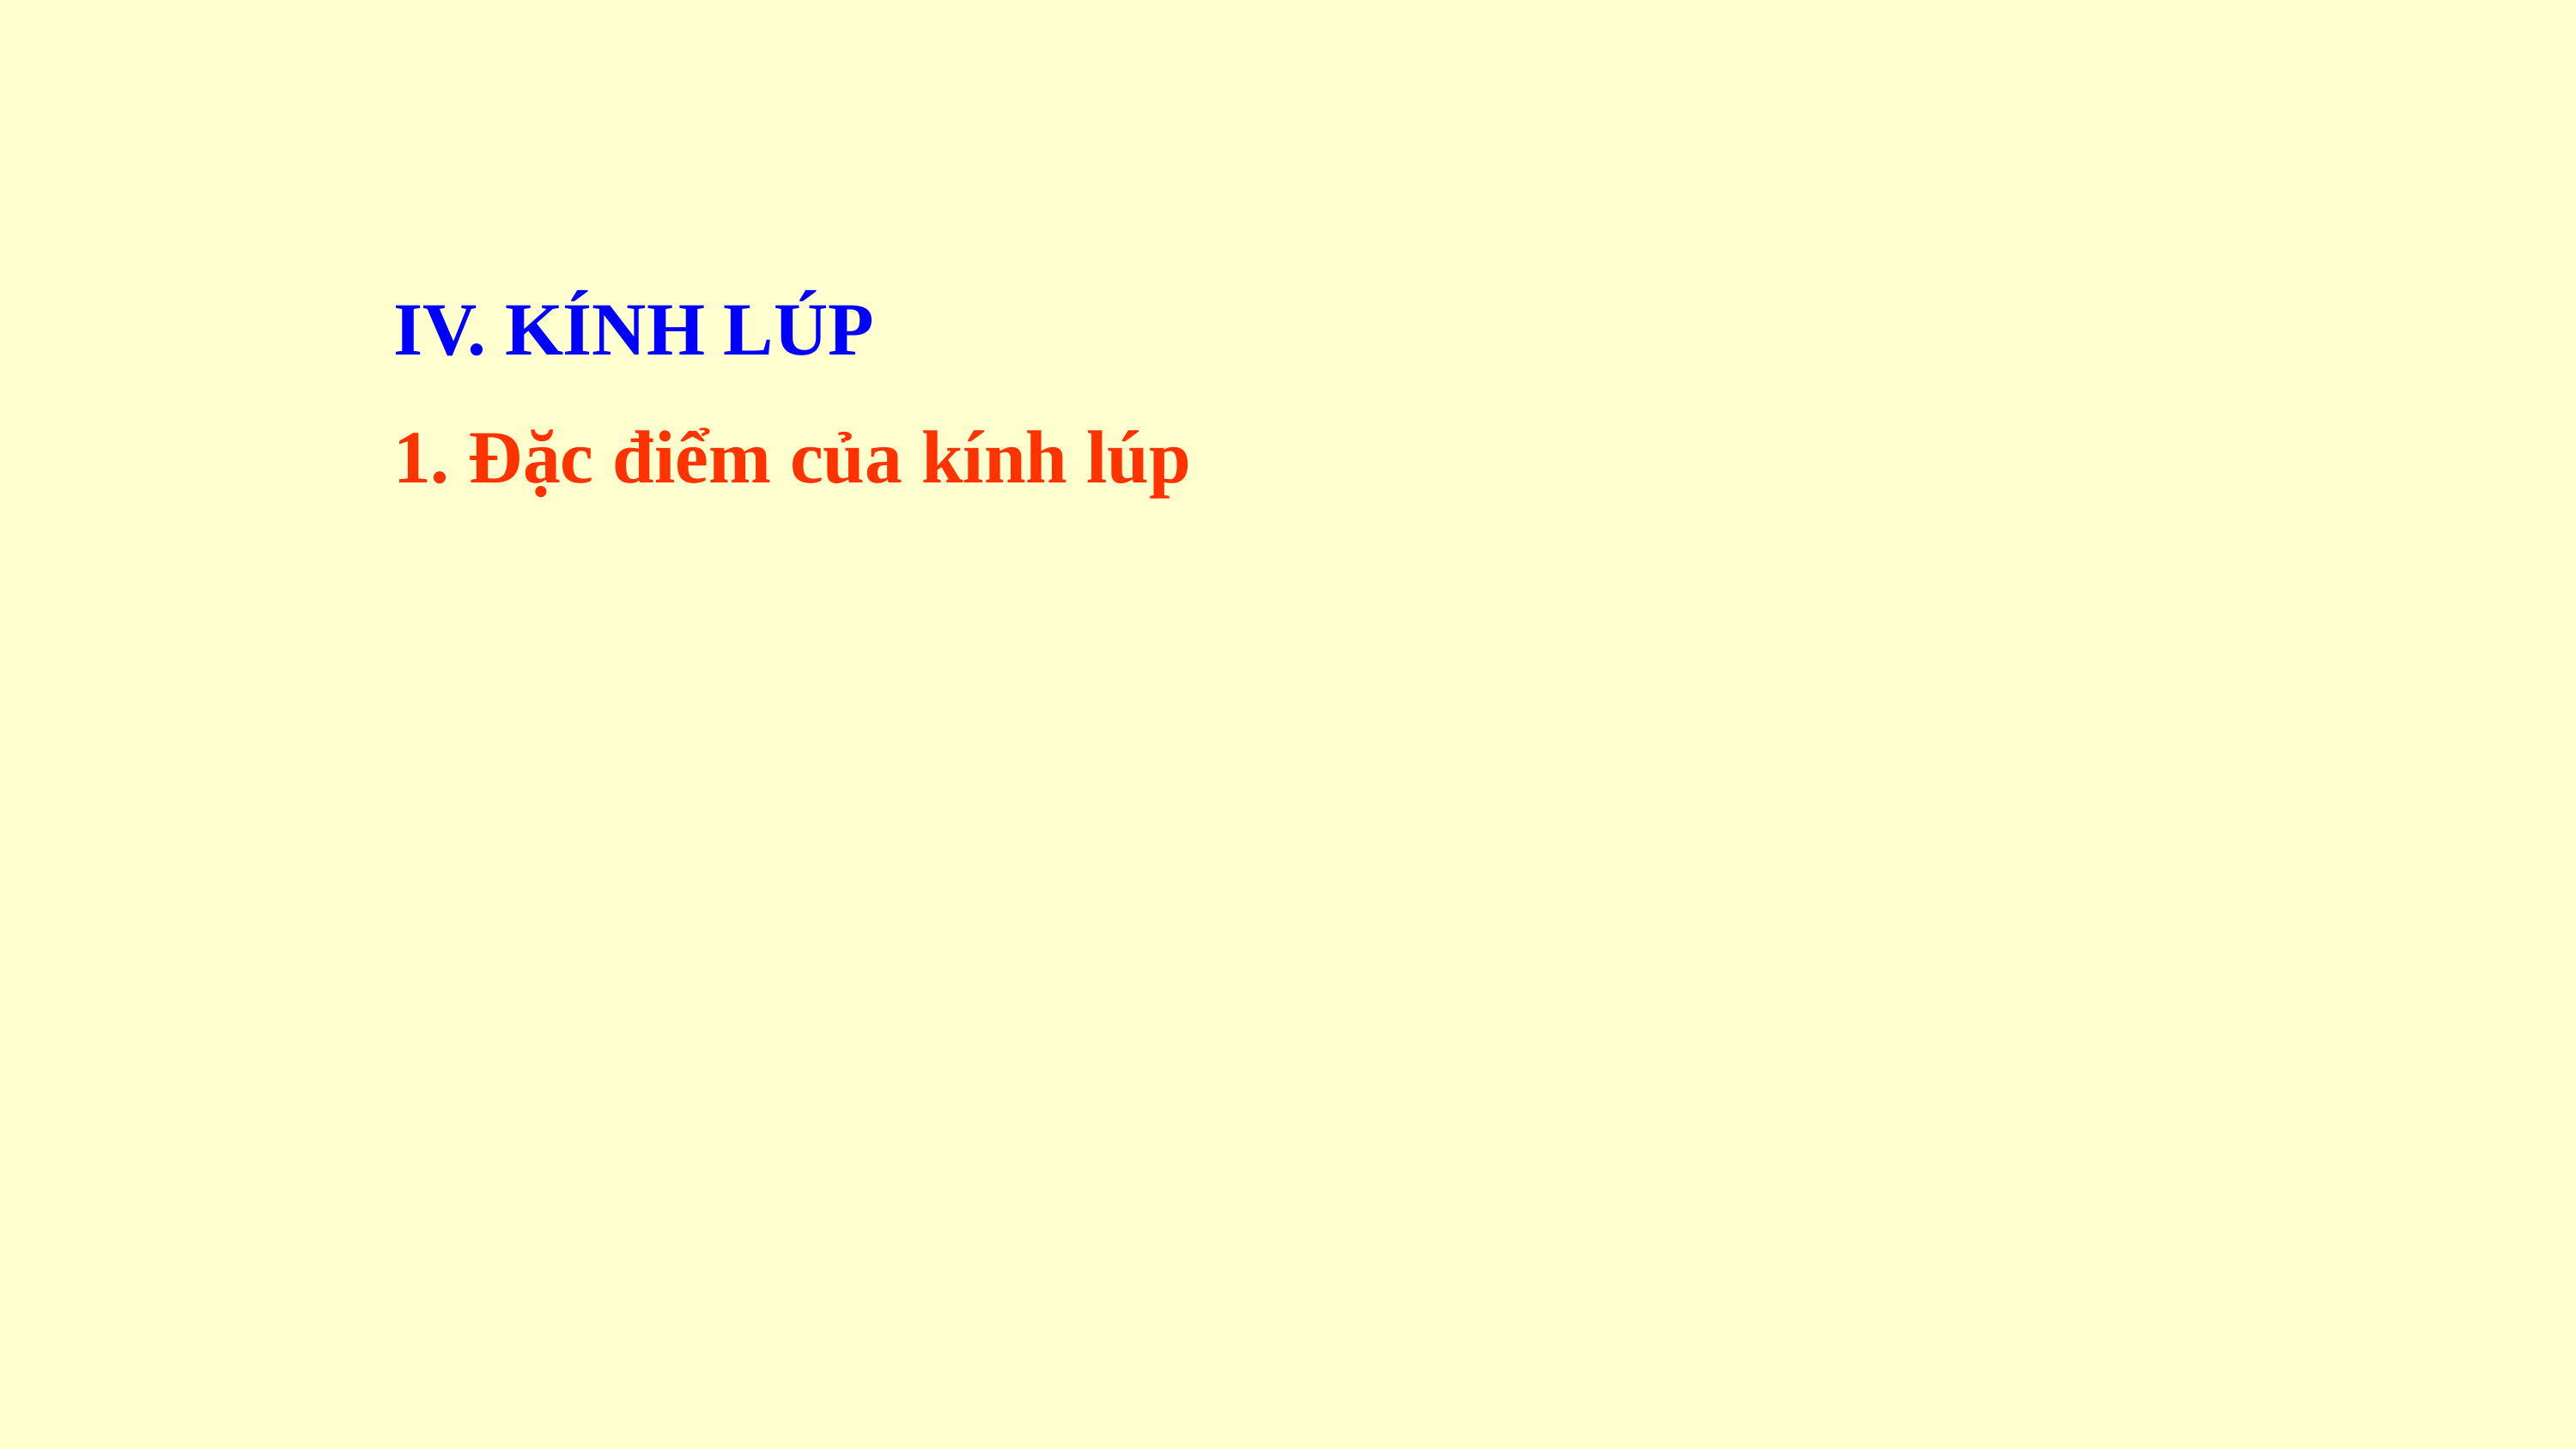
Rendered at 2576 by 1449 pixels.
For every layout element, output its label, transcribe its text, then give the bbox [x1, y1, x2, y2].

text_box IV. KÍNH LÚP 1. Đặc điểm của kính lúp [380, 273, 1337, 505]
